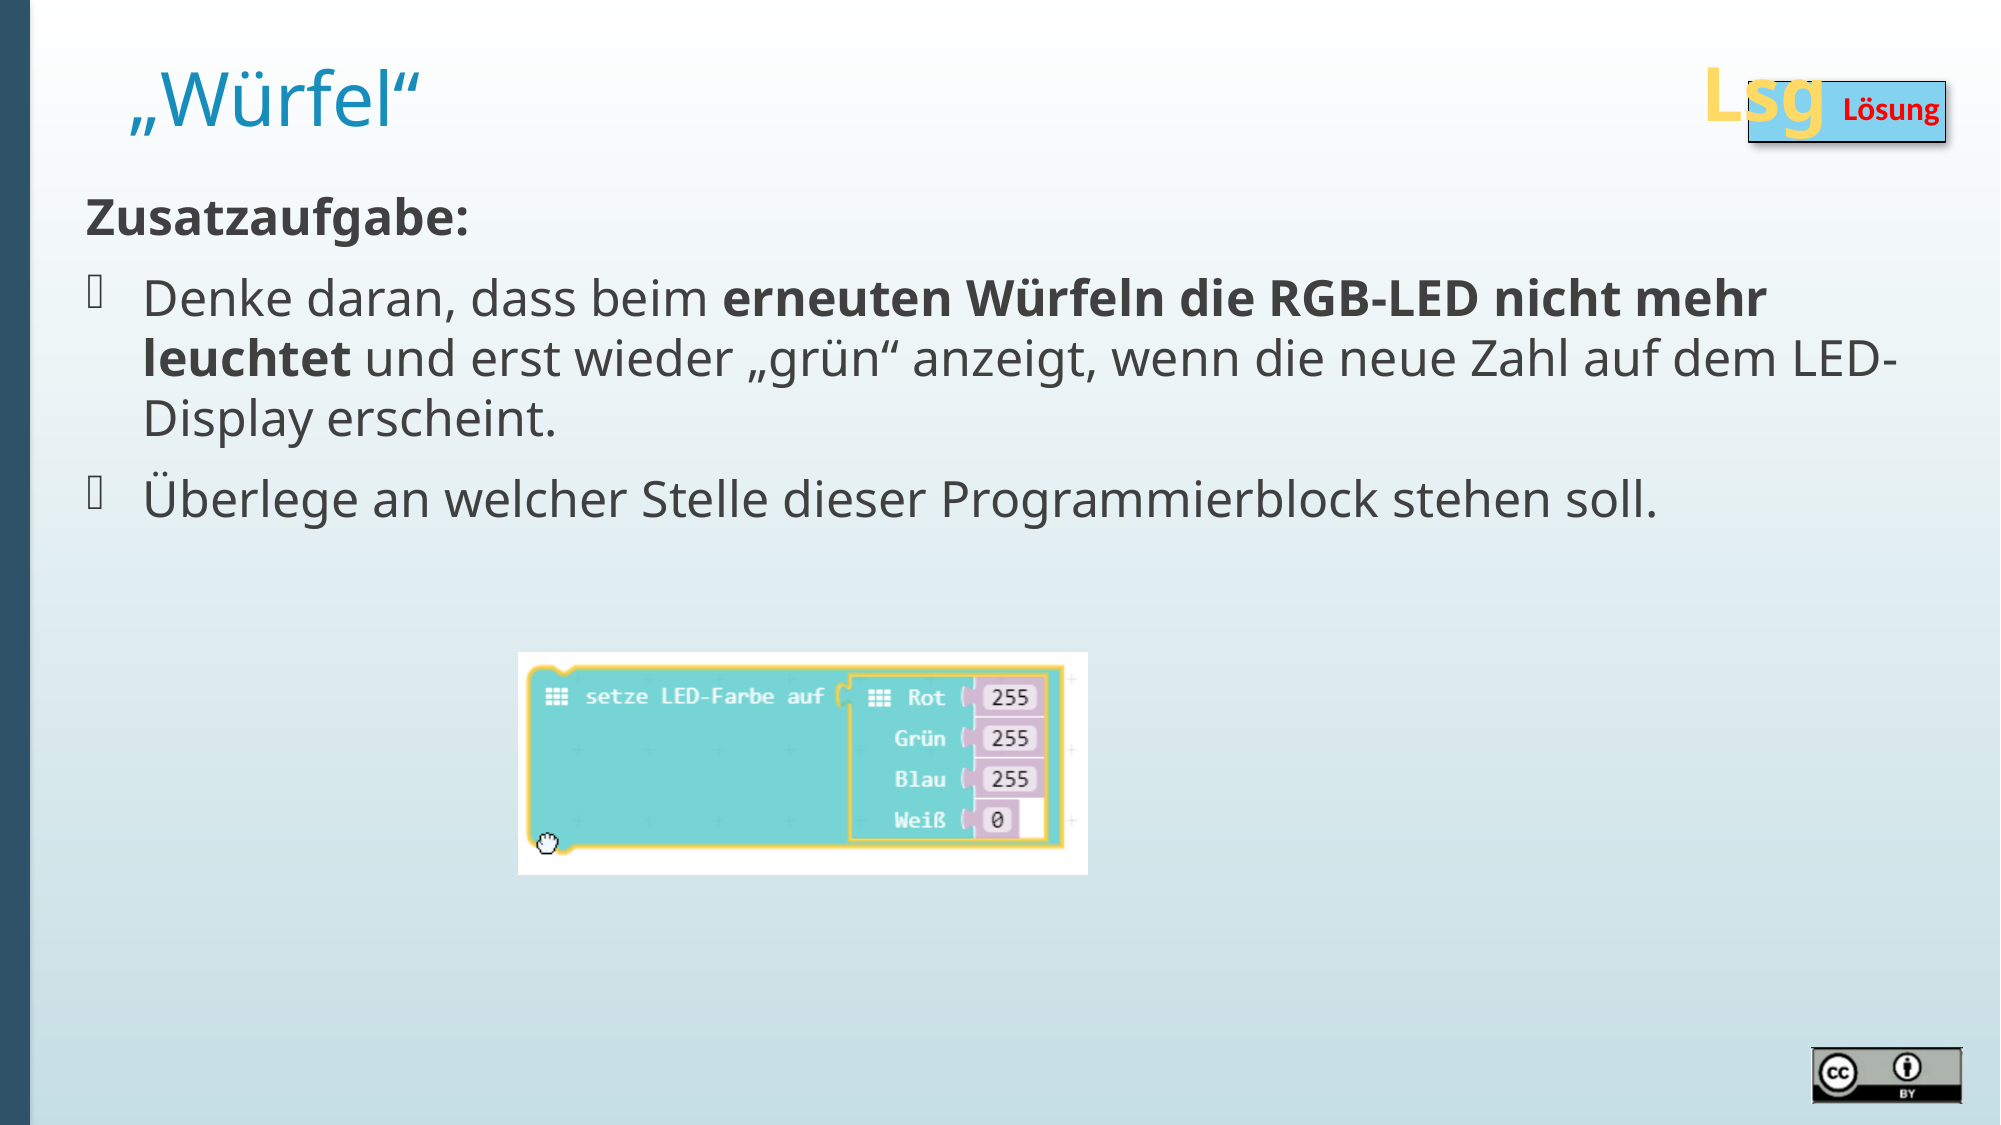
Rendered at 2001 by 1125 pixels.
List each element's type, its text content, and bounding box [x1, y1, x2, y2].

list Zusatzaufgabe: Denke daran, dass beim erneuten Würfeln die RGB-LED nicht mehr leuchtet und erst wieder „grün“ anzeigt, wenn die neue Zahl auf dem LED-Display erscheint. Überlege an welcher Stelle dieser Programmierblock stehen soll. [71, 178, 1960, 741]
picture [1811, 1047, 1963, 1104]
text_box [1687, 38, 1946, 145]
text_box „Würfel“ [114, 43, 1576, 178]
picture [518, 652, 1088, 876]
